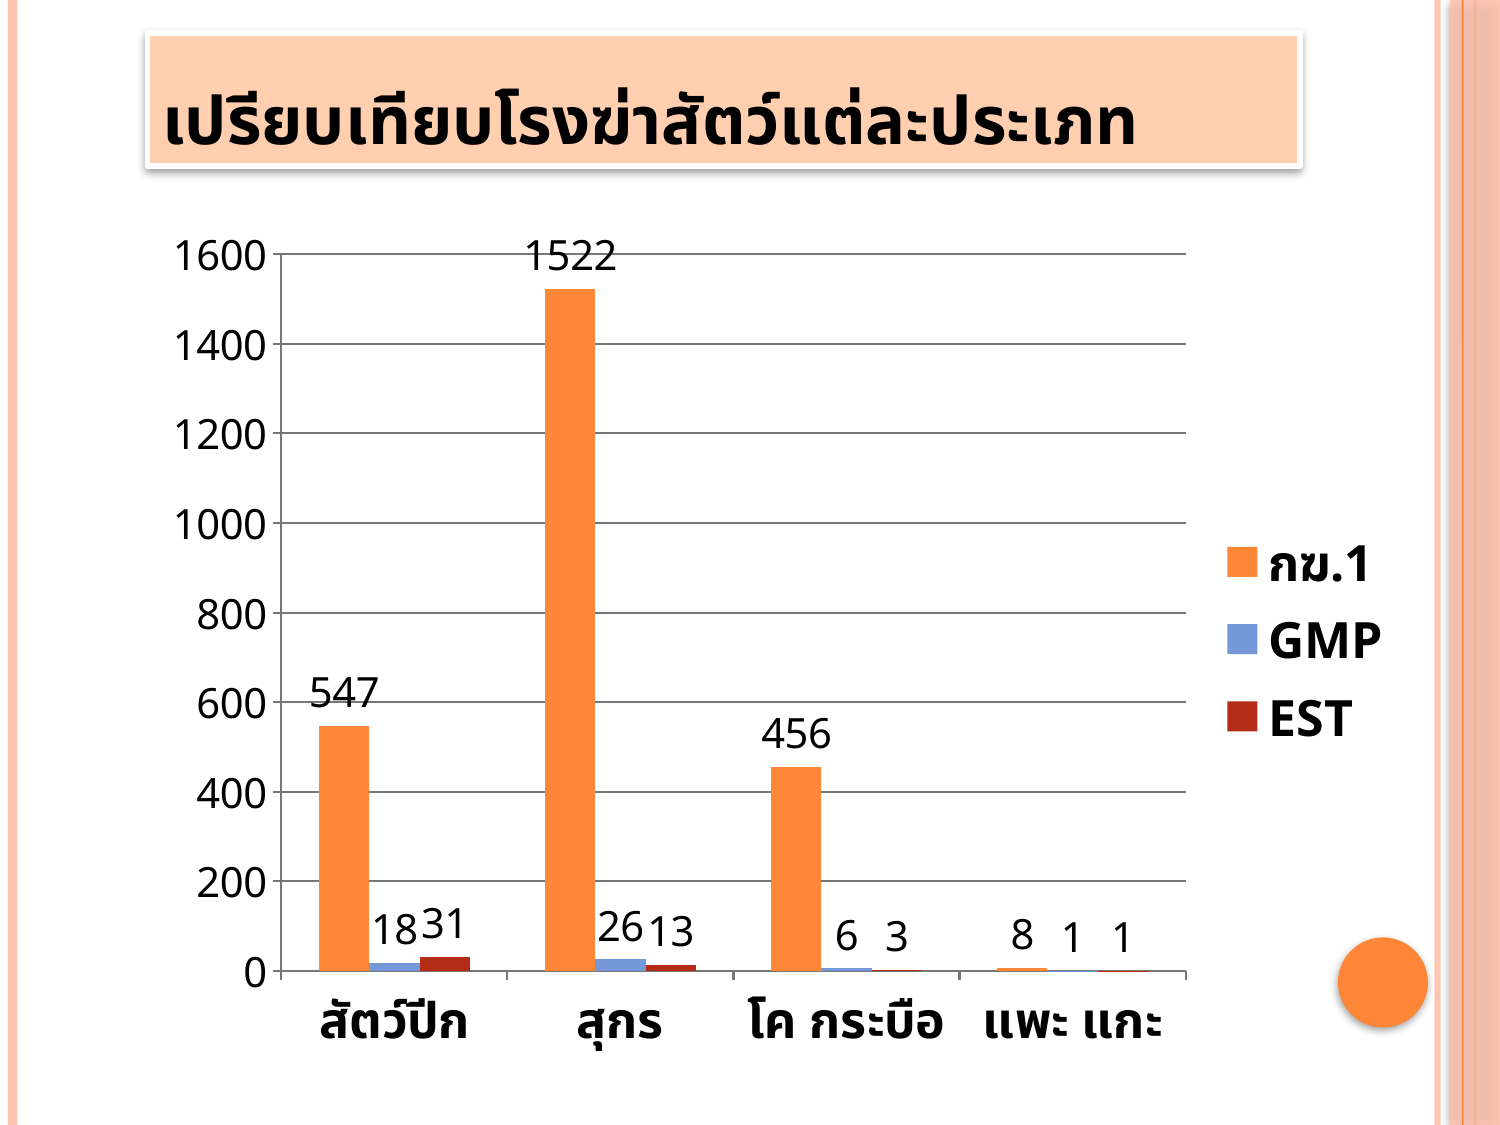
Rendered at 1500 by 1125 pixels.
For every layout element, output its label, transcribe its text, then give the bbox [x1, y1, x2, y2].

text_box เปรียบเทียบโรงฆ่าสัตว์แต่ละประเภท [145, 30, 1303, 169]
chart [146, 207, 1412, 1071]
